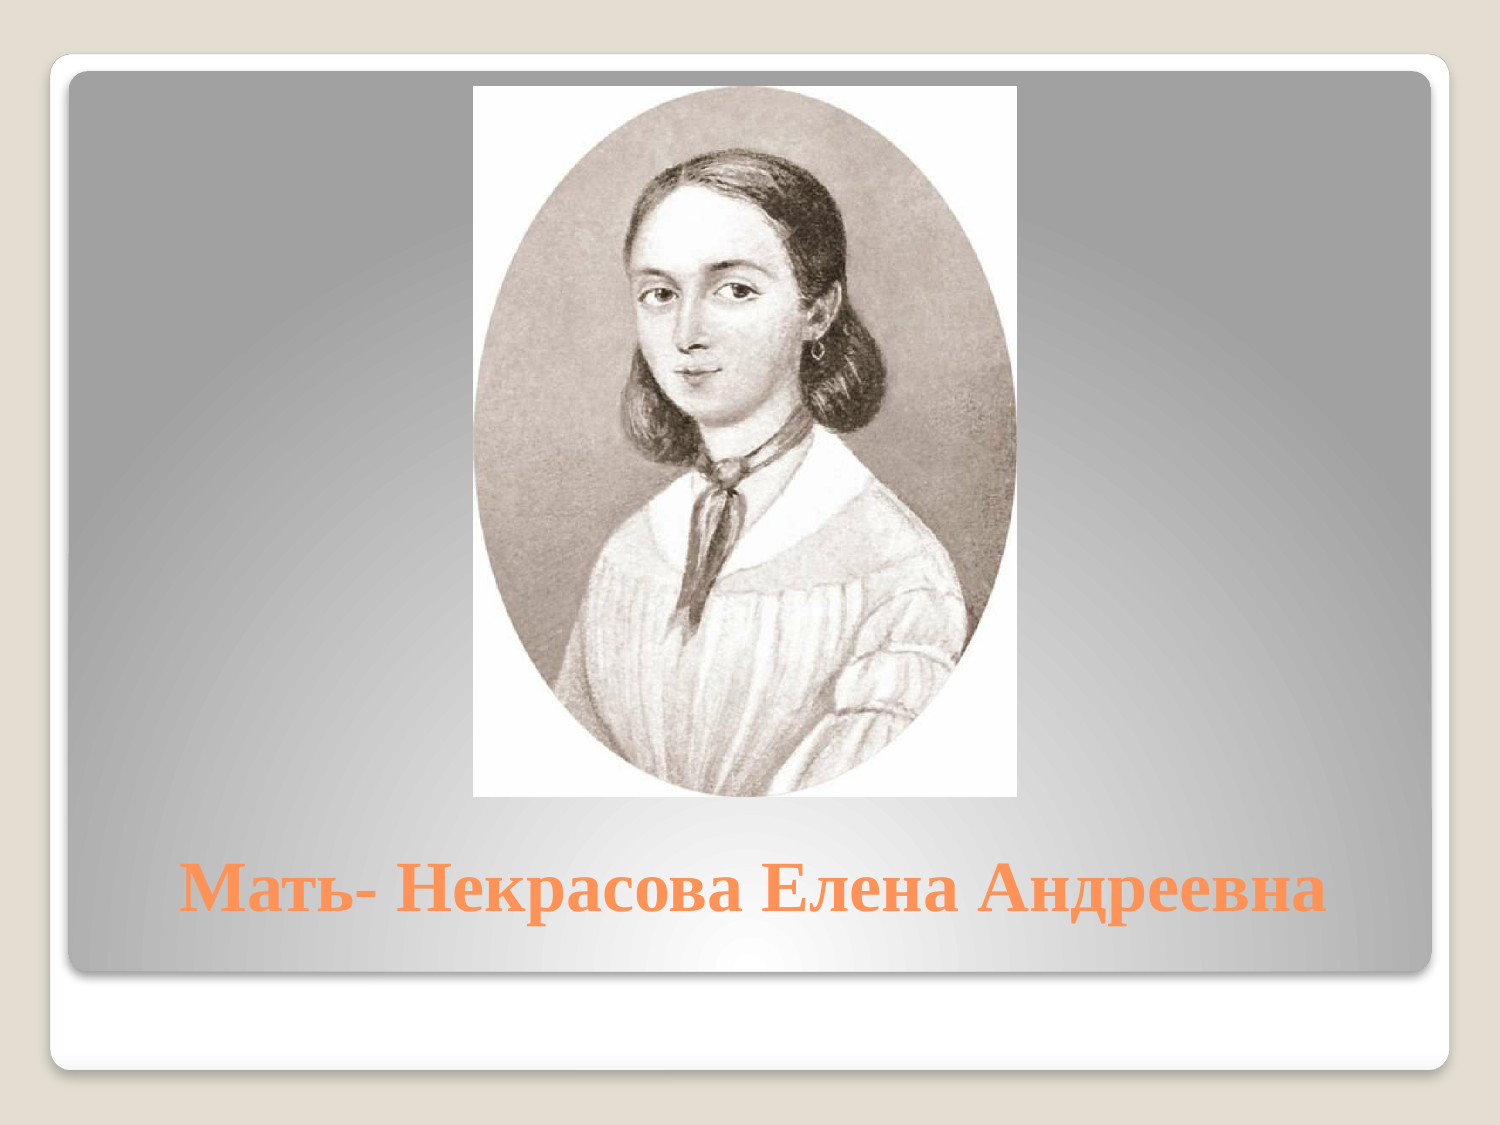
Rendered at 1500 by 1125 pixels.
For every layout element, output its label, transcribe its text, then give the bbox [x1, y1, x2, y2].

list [473, 86, 1017, 798]
title Мать- Некрасова Елена Андреевна [82, 832, 1425, 1020]
